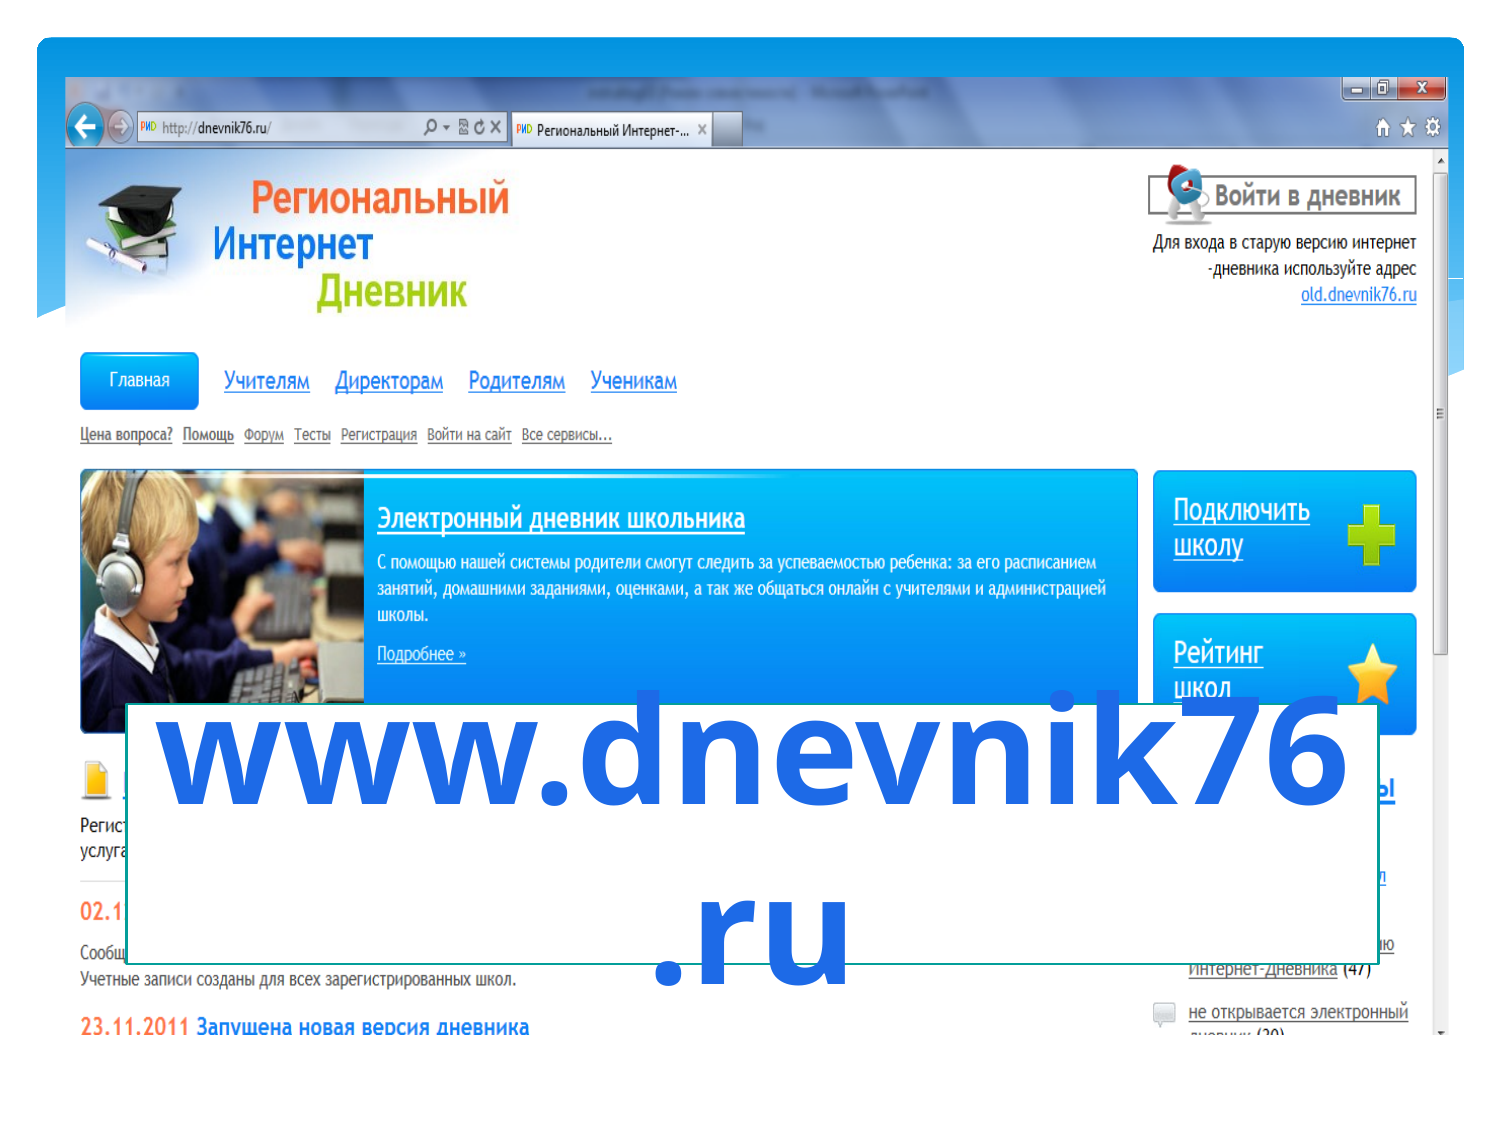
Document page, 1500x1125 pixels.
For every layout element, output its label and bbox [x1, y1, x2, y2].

picture [65, 78, 1449, 1036]
